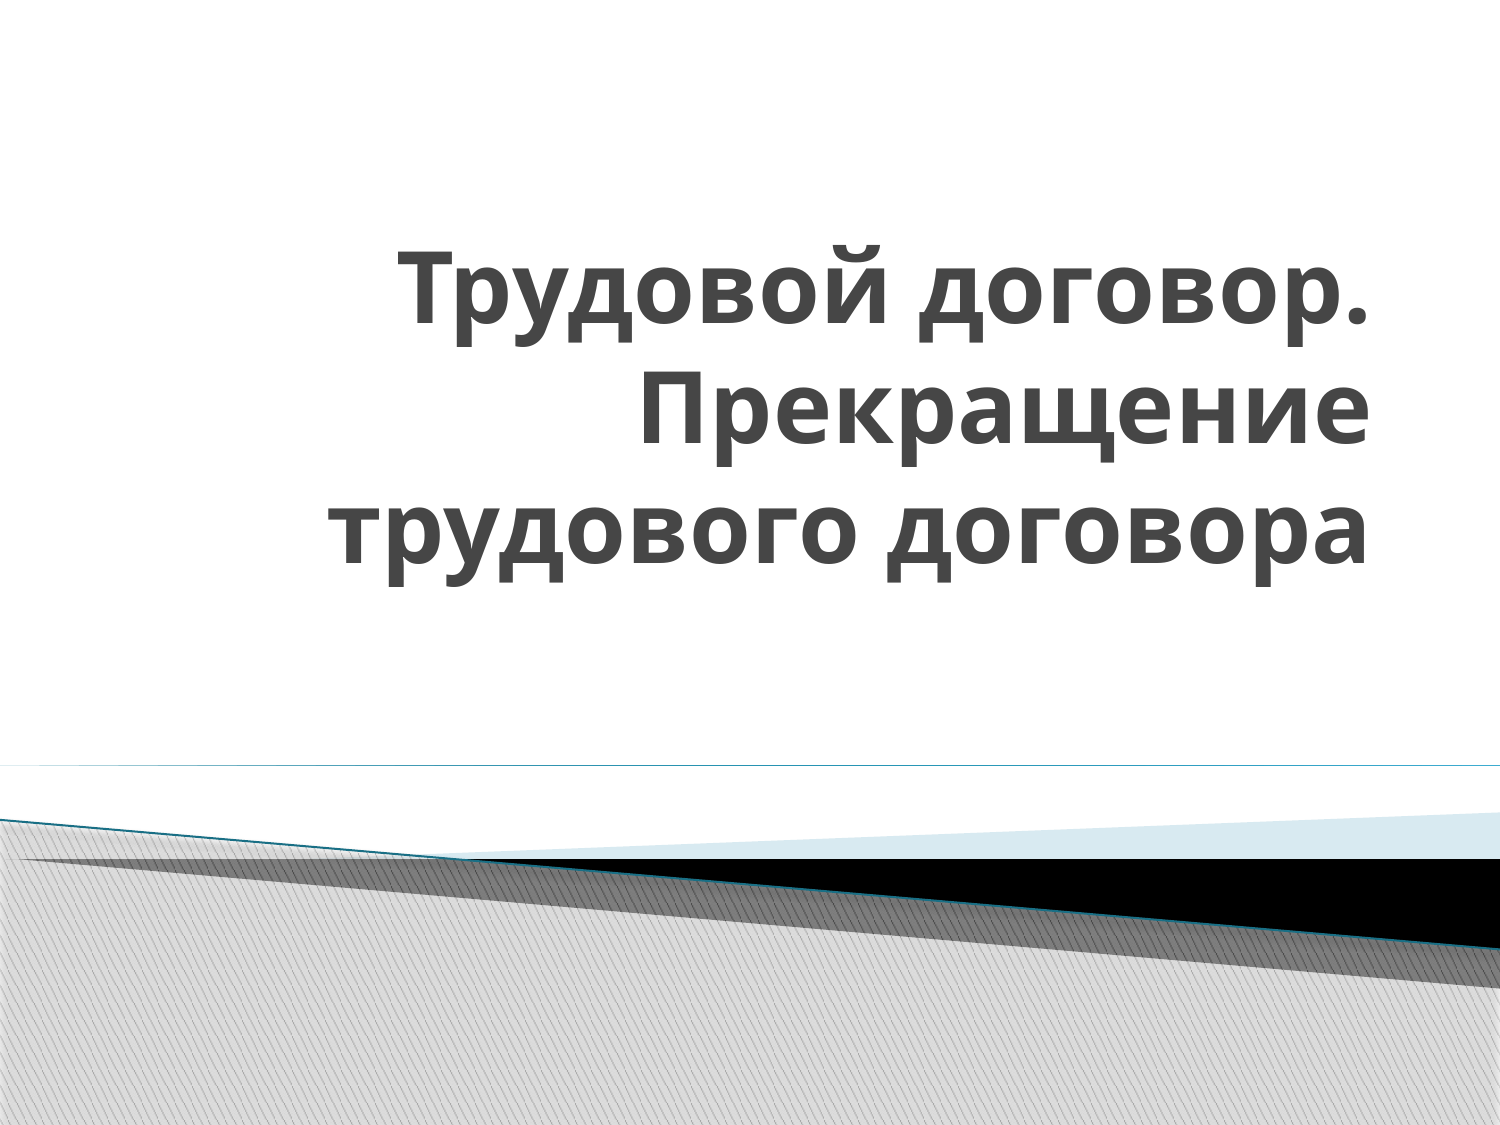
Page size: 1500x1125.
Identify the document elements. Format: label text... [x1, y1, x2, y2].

title Трудовой договор. Прекращение трудового договора [112, 172, 1388, 591]
picture [5, 859, 1500, 989]
